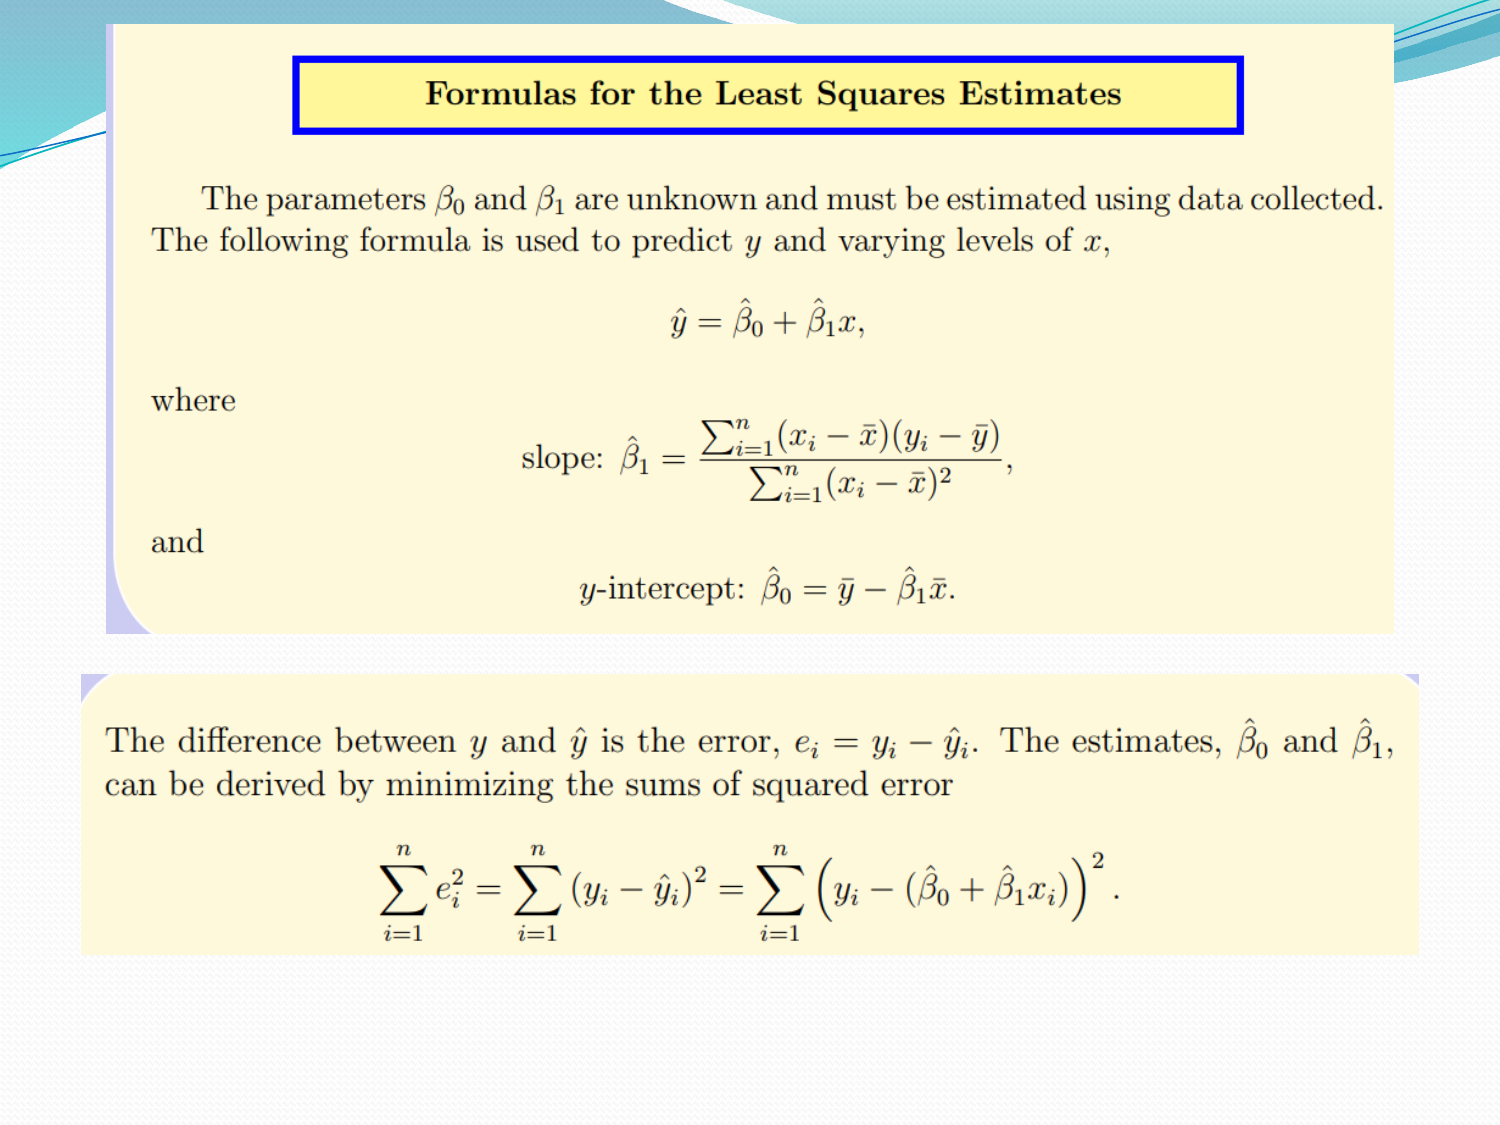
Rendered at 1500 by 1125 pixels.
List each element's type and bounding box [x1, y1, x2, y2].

picture [80, 674, 1419, 956]
picture [105, 24, 1394, 635]
